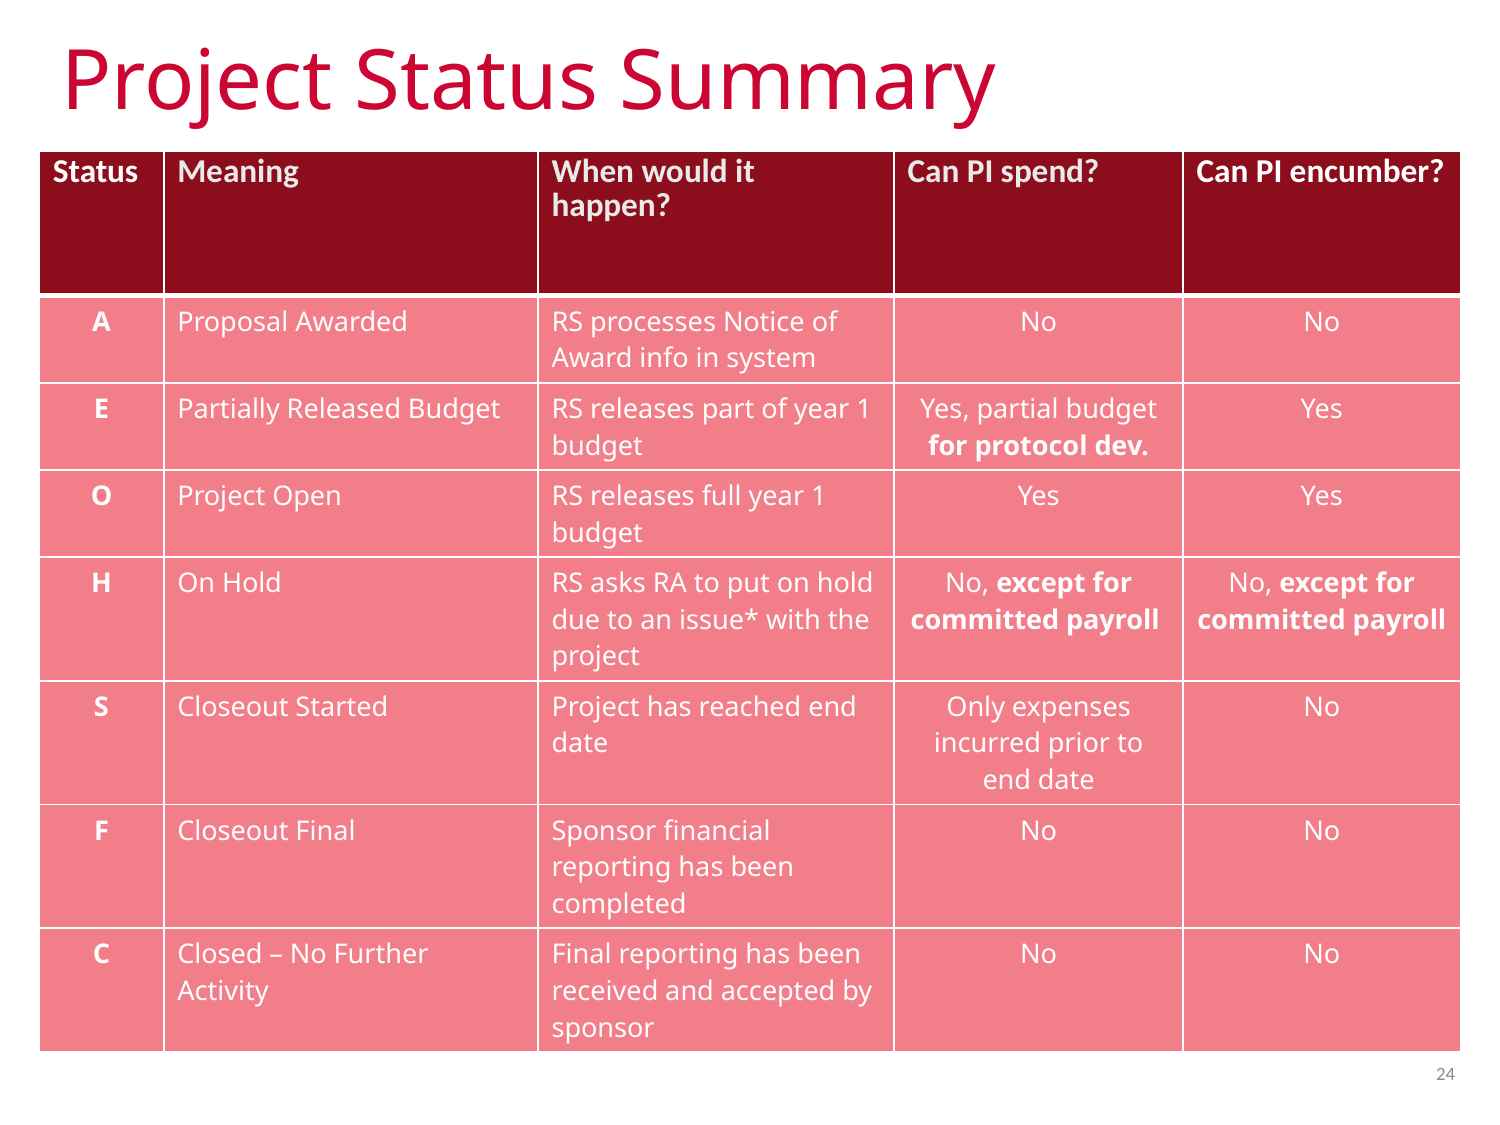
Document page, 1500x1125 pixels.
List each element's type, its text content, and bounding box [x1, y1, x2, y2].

table_cell O [40, 471, 163, 556]
table_cell Yes [1184, 384, 1460, 469]
table_cell On Hold [165, 558, 537, 680]
table_cell Closed – No Further Activity [165, 929, 537, 1051]
table_cell A [40, 298, 163, 382]
text_box 24 [1417, 1042, 1470, 1103]
table_cell Project Open [165, 471, 537, 556]
table_cell Partially Released Budget [165, 384, 537, 469]
table_cell RS processes Notice of Award info in system [539, 298, 893, 382]
table_cell E [40, 384, 163, 469]
table_cell No, except for committed payroll [895, 558, 1182, 680]
table_cell No [895, 298, 1182, 382]
table_cell H [40, 558, 163, 680]
table_cell Yes [895, 471, 1182, 556]
table_cell No [895, 929, 1182, 1051]
table_header When would it happen? [539, 152, 893, 293]
table_cell Closeout Final [165, 805, 537, 927]
table_cell No [1184, 805, 1460, 927]
table_cell Project has reached end date [539, 682, 893, 804]
title Project Status Summary [46, 32, 1340, 132]
table_cell Sponsor financial reporting has been completed [539, 805, 893, 927]
table_cell Final reporting has been received and accepted by sponsor [539, 929, 893, 1051]
table_cell RS asks RA to put on hold due to an issue* with the project [539, 558, 893, 680]
table_header Meaning [165, 152, 537, 293]
table_cell F [40, 805, 163, 927]
table_header Status [40, 152, 163, 293]
table_cell No [1184, 929, 1460, 1051]
table_cell S [40, 682, 163, 804]
table_cell No, except for committed payroll [1184, 558, 1460, 680]
table_cell Only expenses incurred prior to end date [895, 682, 1182, 804]
table_cell RS releases full year 1 budget [539, 471, 893, 556]
table_header Can PI encumber? [1184, 152, 1460, 293]
table_cell Closeout Started [165, 682, 537, 804]
table_cell Yes, partial budget for protocol dev. [895, 384, 1182, 469]
table_cell Yes [1184, 471, 1460, 556]
table_cell No [1184, 682, 1460, 804]
table_cell Proposal Awarded [165, 298, 537, 382]
table_cell C [40, 929, 163, 1051]
table_cell No [1184, 298, 1460, 382]
table_cell No [895, 805, 1182, 927]
table_header Can PI spend? [895, 152, 1182, 293]
table_cell RS releases part of year 1 budget [539, 384, 893, 469]
